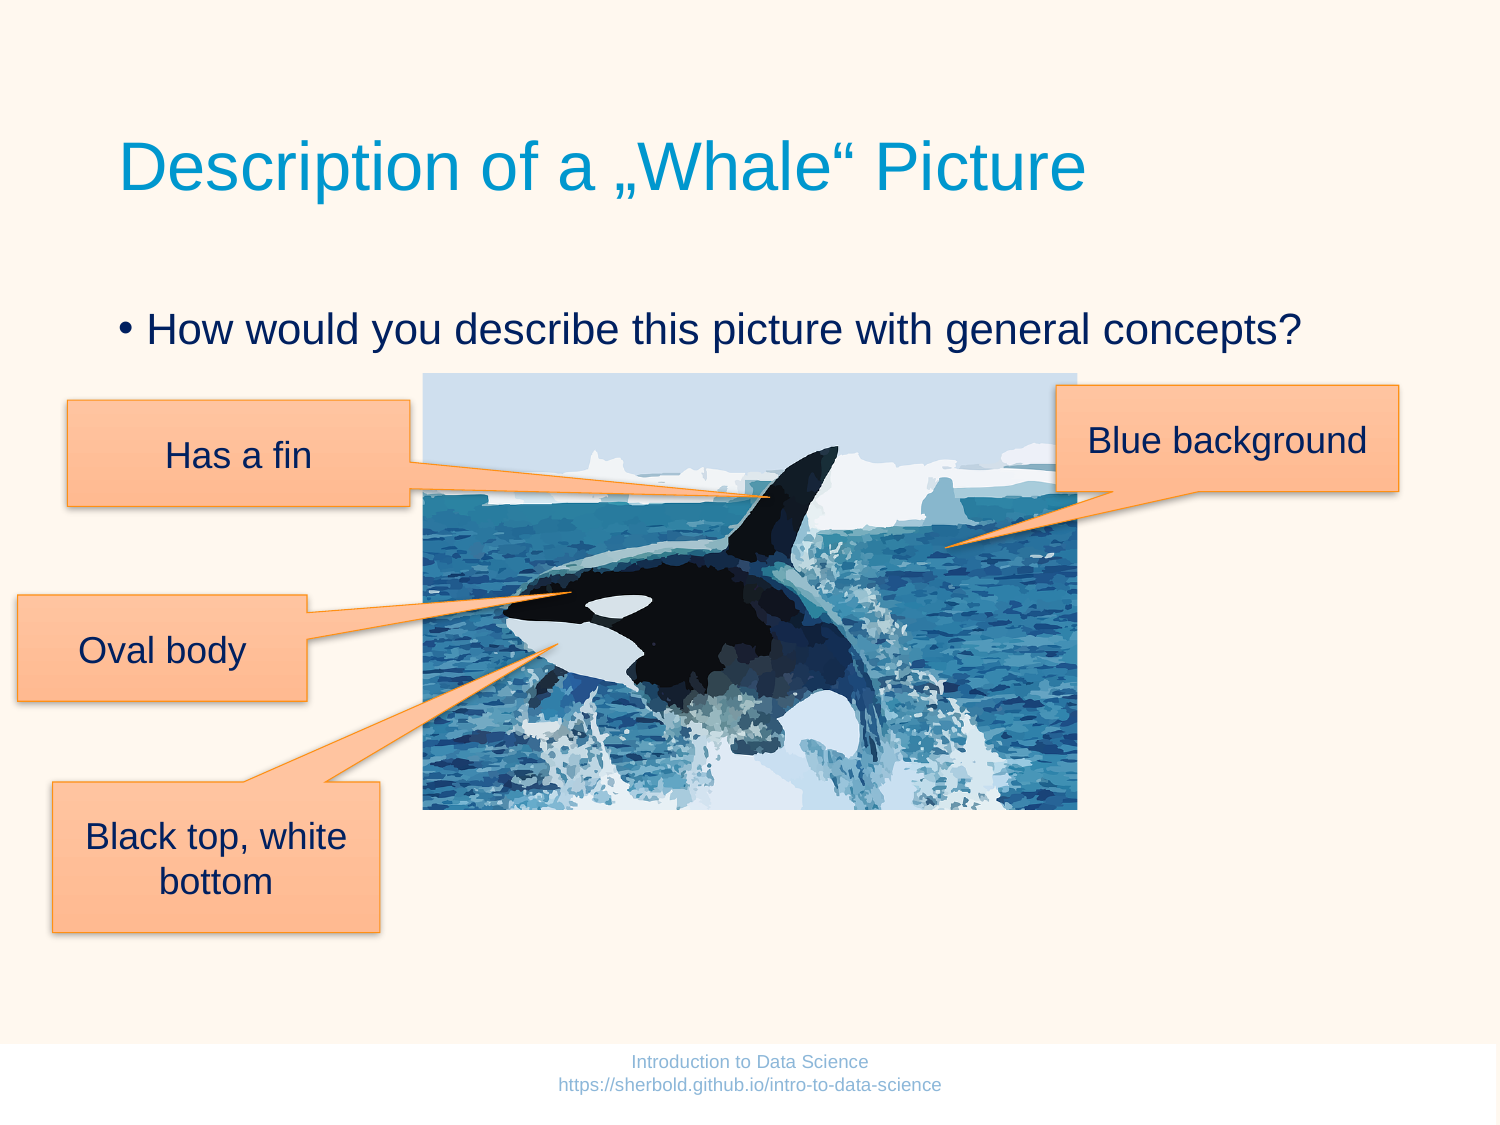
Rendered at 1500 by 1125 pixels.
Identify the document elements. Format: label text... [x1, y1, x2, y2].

text_box Black top, white bottom [52, 705, 417, 934]
footer Introduction to Data Science https://sherbold.github.io/intro-to-data-science [496, 1042, 1004, 1103]
text_box Oval body [17, 594, 417, 702]
list How would you describe this picture with general concepts? [103, 499, 1397, 1014]
title Description of a „Whale“ Picture [103, 59, 1397, 278]
text_box Blue background [1082, 384, 1400, 519]
list How would you describe this picture with general concepts? [103, 299, 1397, 404]
text_box Has a fin [66, 399, 417, 507]
picture [422, 373, 1078, 810]
